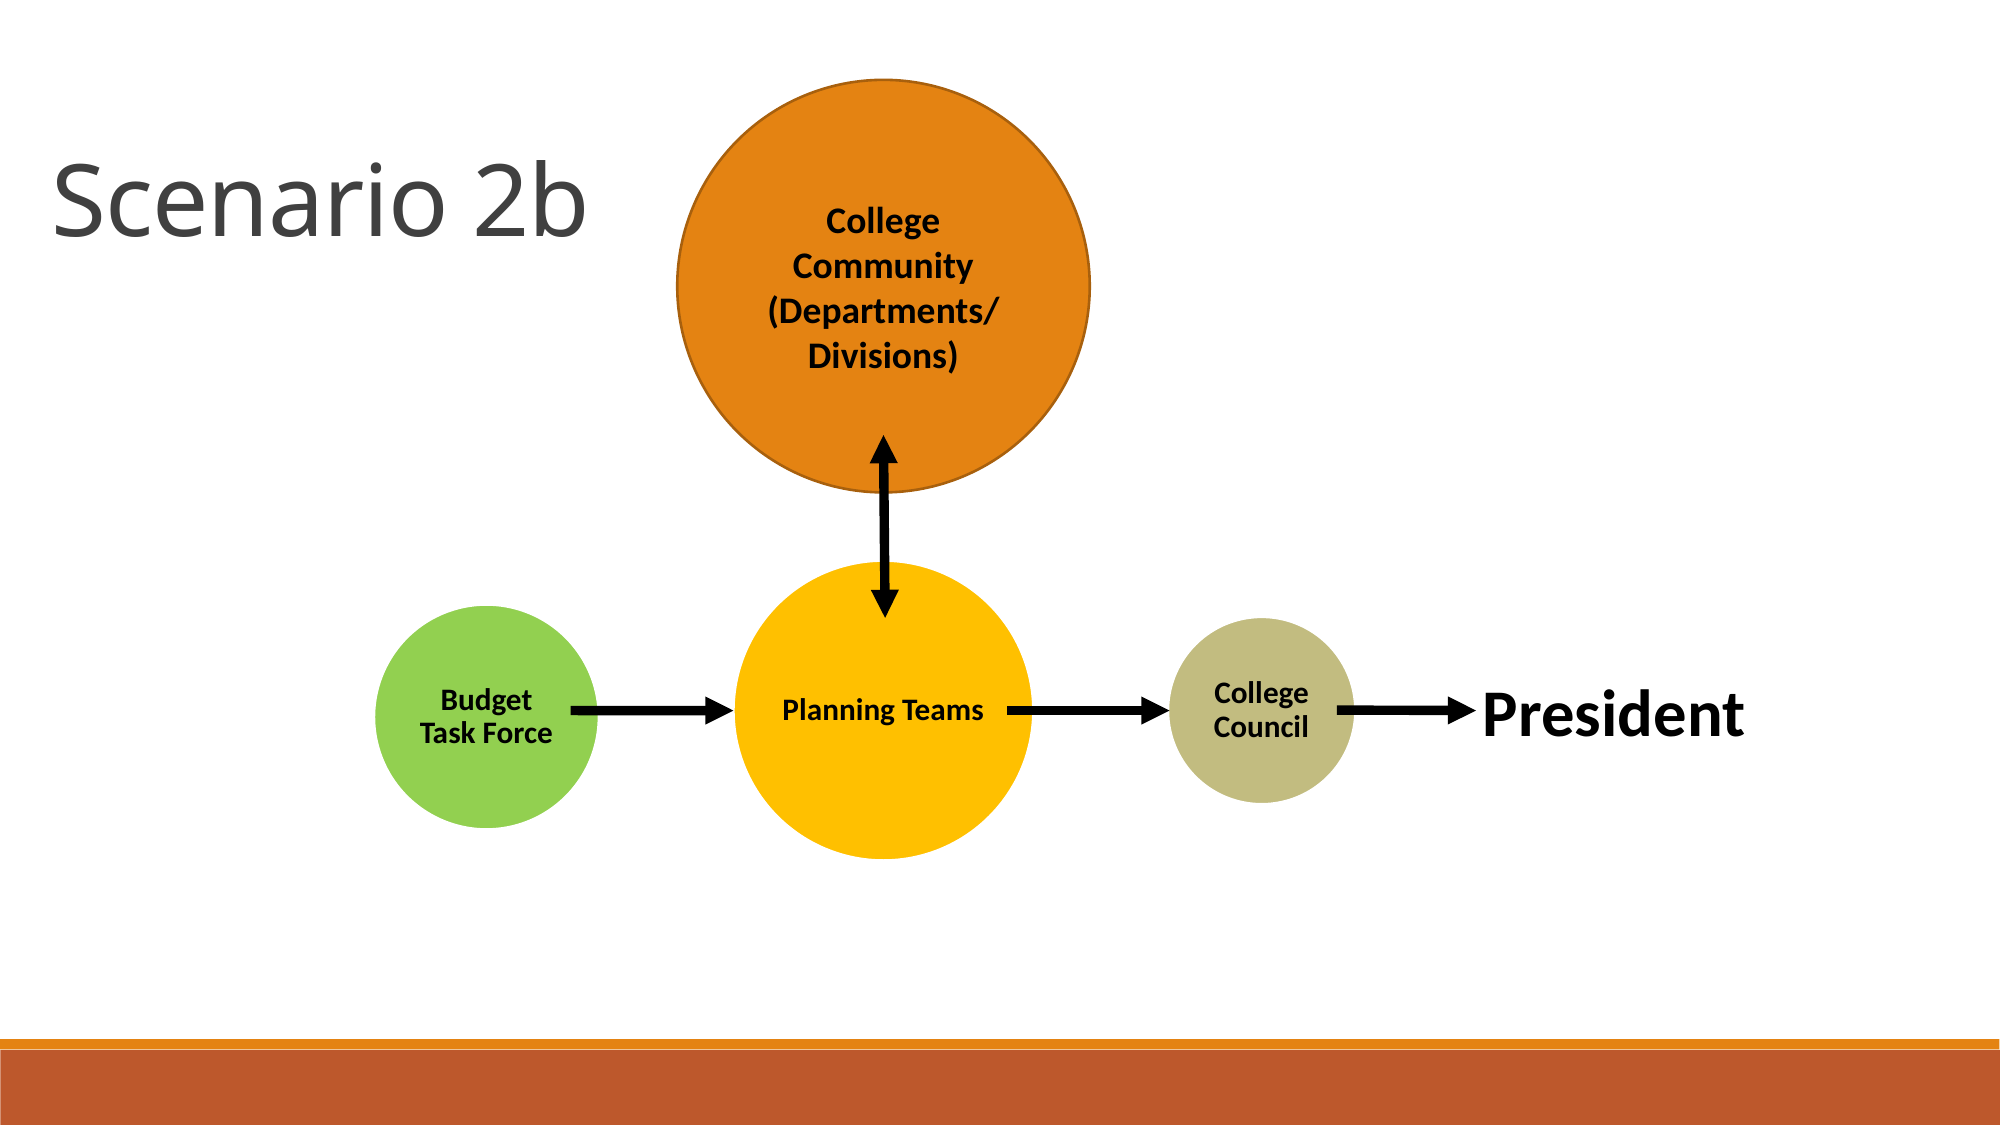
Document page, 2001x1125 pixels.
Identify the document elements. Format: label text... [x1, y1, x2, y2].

text_box College Community (Departments/ Divisions) [675, 78, 1092, 494]
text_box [373, 603, 600, 830]
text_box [882, 434, 886, 619]
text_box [1429, 626, 1799, 795]
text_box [1167, 616, 1356, 805]
text_box Scenario 2b [36, 26, 1687, 265]
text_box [732, 560, 1034, 862]
